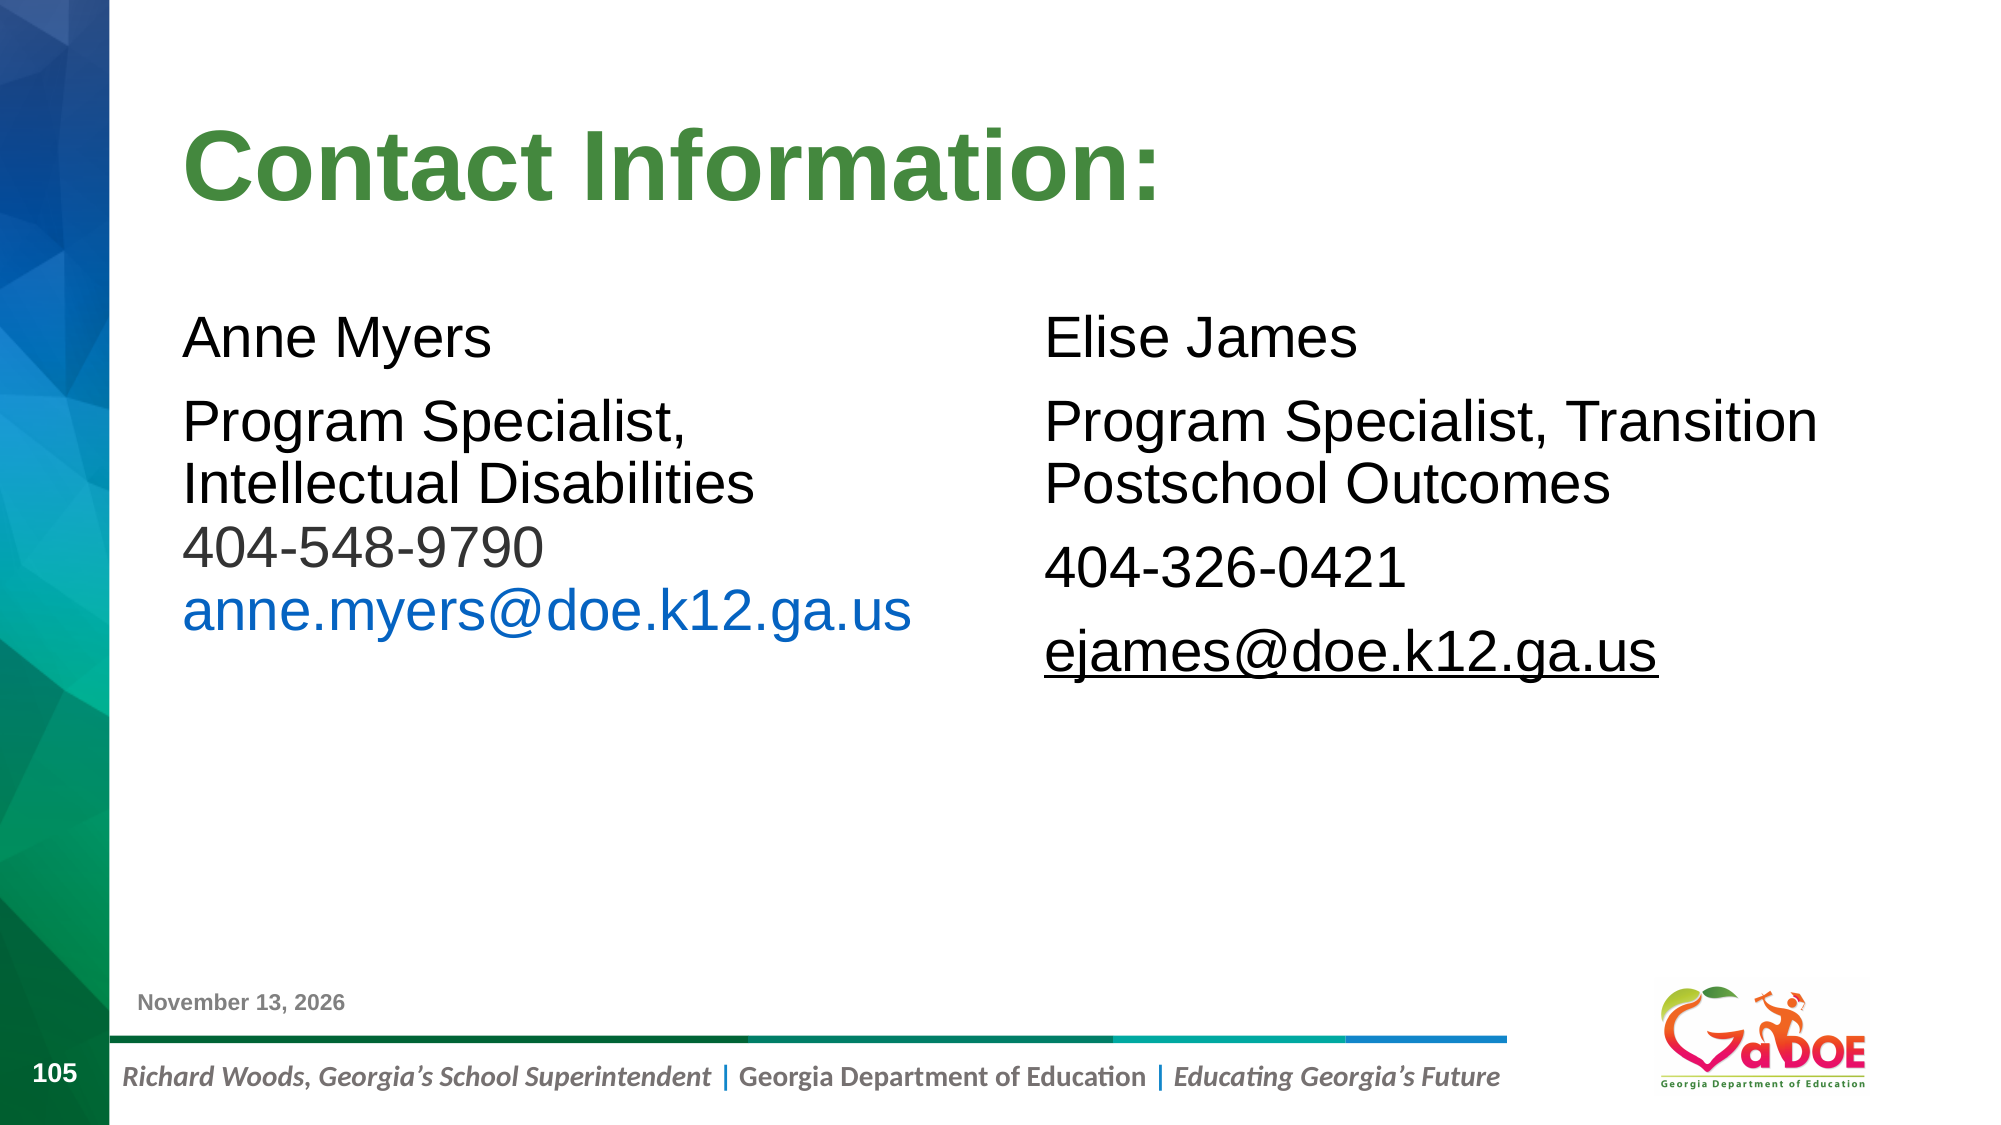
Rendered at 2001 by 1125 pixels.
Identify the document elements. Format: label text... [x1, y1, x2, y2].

list Anne Myers Program Specialist, Intellectual Disabilities 404-548-9790 anne.myers@doe.k12.ga.us [167, 299, 971, 978]
title Contact Information: [167, 59, 1863, 278]
picture [0, 0, 110, 1125]
list Elise James Program Specialist, Transition Postschool Outcomes 404-326-0421 ejames@doe.k12.ga.us [1029, 299, 1892, 978]
picture [1654, 978, 1870, 1096]
